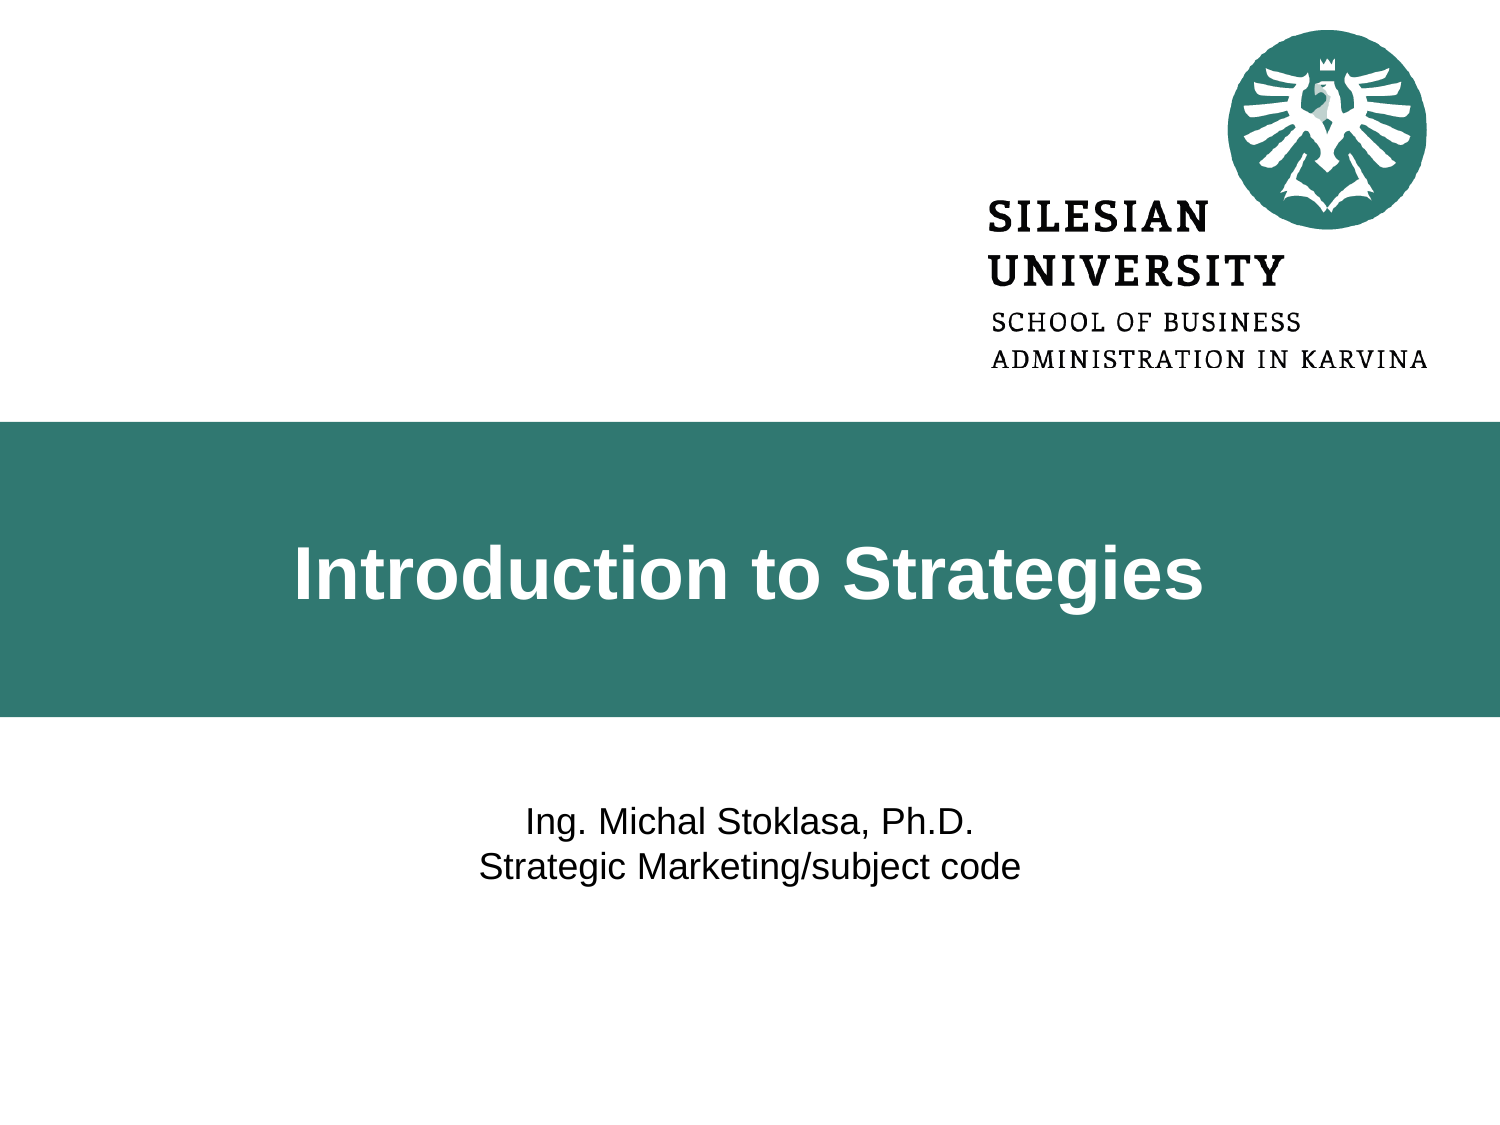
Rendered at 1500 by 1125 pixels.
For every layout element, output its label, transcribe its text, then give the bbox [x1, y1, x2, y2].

text_box Ing. Michal Stoklasa, Ph.D. Strategic Marketing/subject code [0, 789, 1500, 894]
picture [988, 30, 1427, 368]
text_box Introduction to Strategies [0, 420, 1500, 719]
